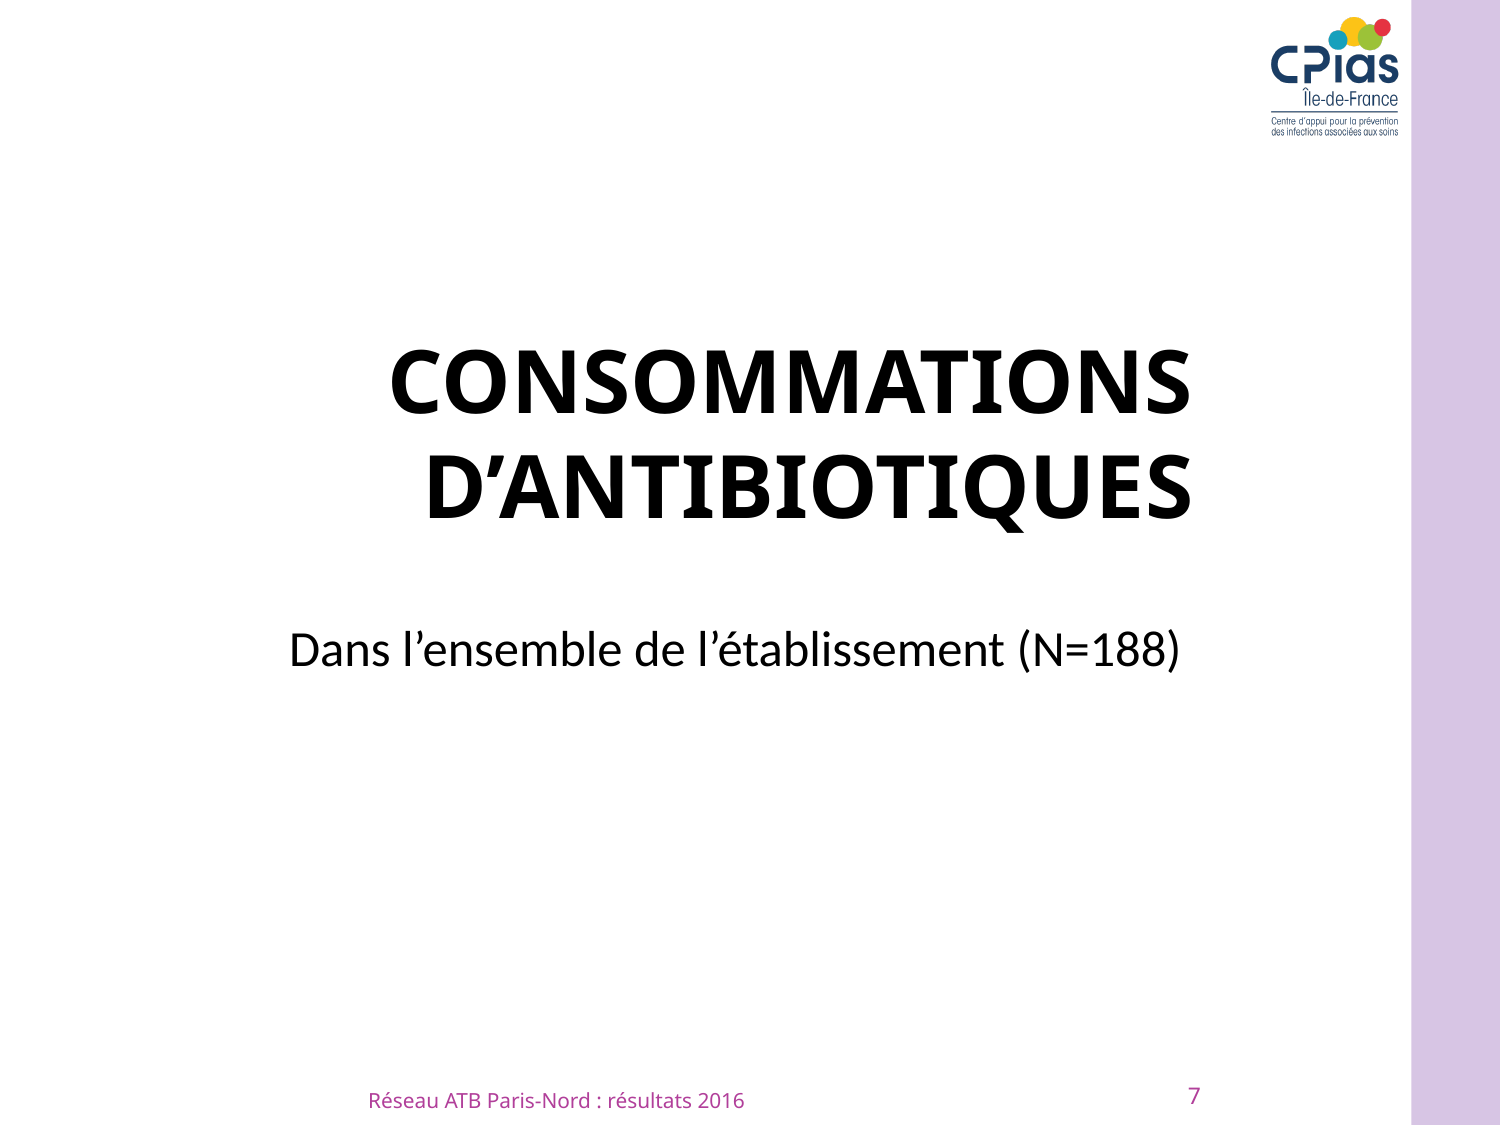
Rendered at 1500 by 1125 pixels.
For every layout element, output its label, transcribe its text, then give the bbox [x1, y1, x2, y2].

title Consommations d’antibiotiques [174, 326, 1202, 550]
list Dans l’ensemble de l’établissement (N=188) [171, 562, 1198, 685]
footer Réseau ATB Paris-Nord : résultats 2016 [284, 1075, 760, 1113]
picture [1257, 7, 1412, 144]
slide_number 7 [1104, 1075, 1202, 1113]
